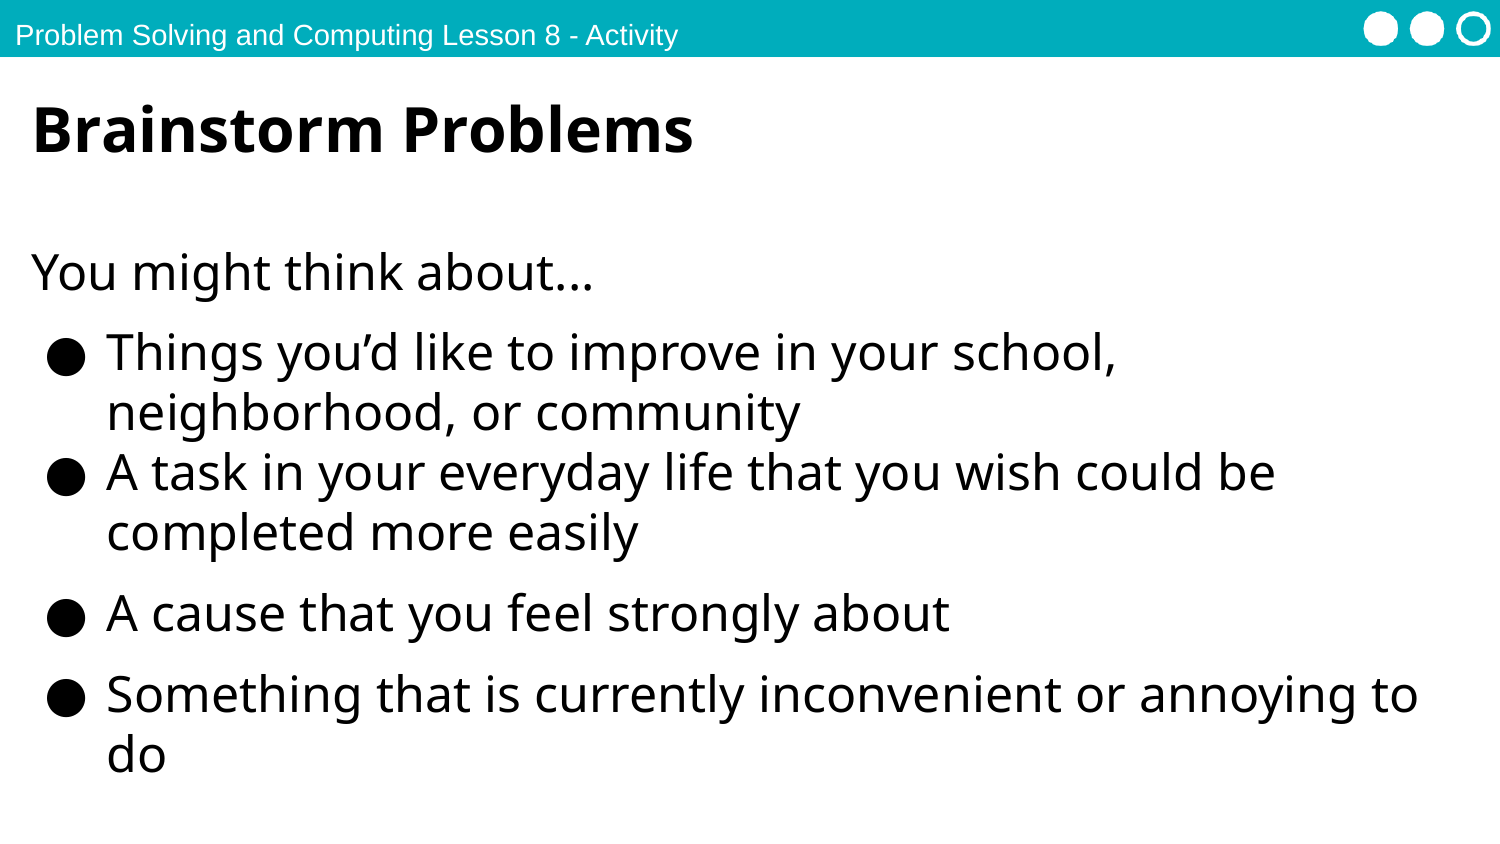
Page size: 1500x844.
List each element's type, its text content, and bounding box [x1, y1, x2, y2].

picture [0, 0, 1500, 844]
text_box Brainstorm Problems You might think about... Things you’d like to improve in your school, neighborhood, or community A task in your everyday life that you wish could be completed more easily A cause that you feel strongly about Something that is currently inconvenient or annoying to do [16, 75, 1483, 769]
text_box Problem Solving and Computing Lesson 8 - Activity [0, 0, 750, 58]
